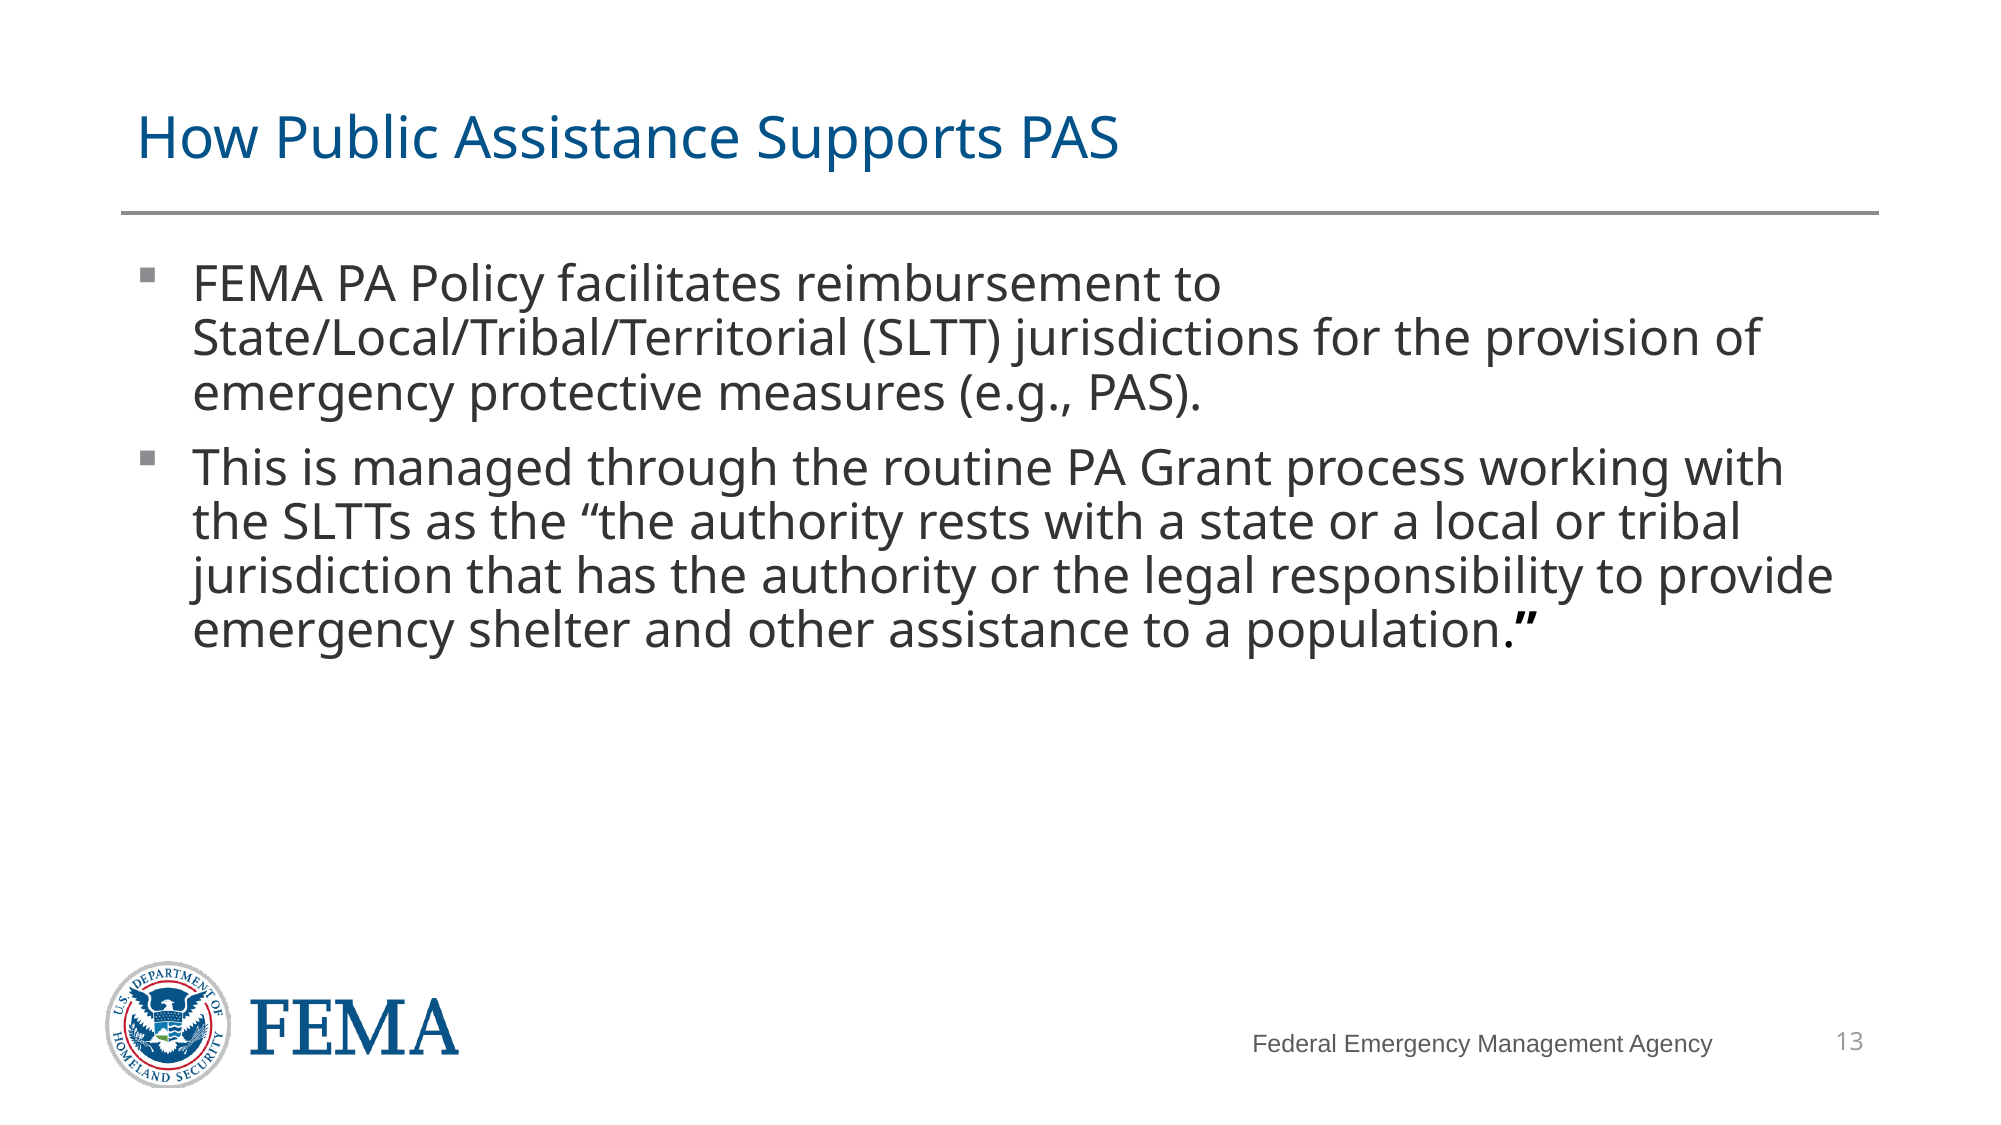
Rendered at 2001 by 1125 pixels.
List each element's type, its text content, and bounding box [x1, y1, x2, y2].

slide_number 13 [1728, 1012, 1879, 1073]
list FEMA PA Policy facilitates reimbursement to State/Local/Tribal/Territorial (SLTT) jurisdictions for the provision of emergency protective measures (e.g., PAS). This is managed through the routine PA Grant process working with the SLTTs as the “the authority rests with a state or a local or tribal jurisdiction that has the authority or the legal responsibility to provide emergency shelter and other assistance to a population.” [121, 249, 1879, 950]
title How Public Assistance Supports PAS [121, 74, 1879, 197]
